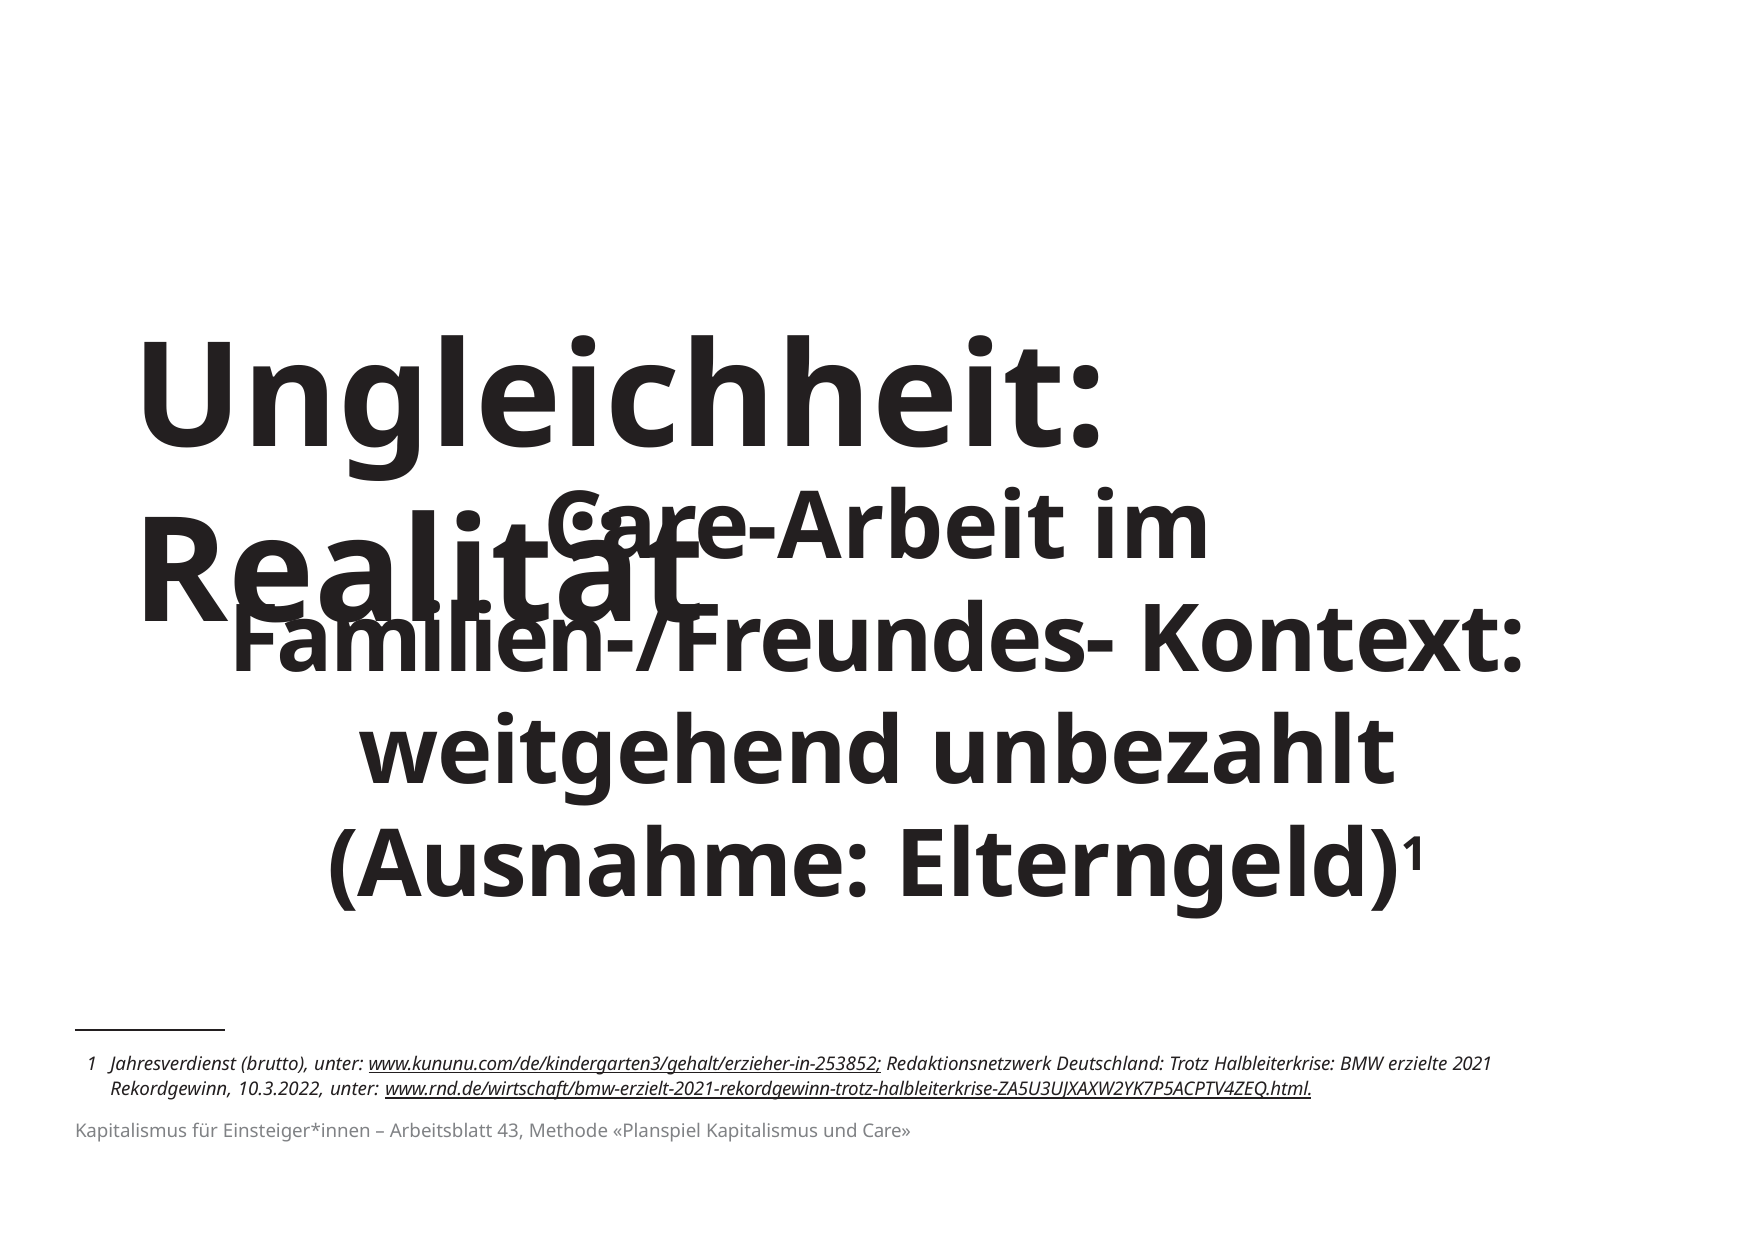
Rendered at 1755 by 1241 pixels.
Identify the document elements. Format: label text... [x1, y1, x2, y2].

text_box 1 Jahresverdienst (brutto), unter: www.kununu.com/de/kindergarten3/gehalt/erzieher-in-253852; Redaktionsnetzwerk Deutschland: Trotz Halbleiterkrise: BMW erzielte 2021 Rekordgewinn, 10.3.2022, unter: www.rnd.de/wirtschaft/bmw-erzielt-2021-rekordgewinn-trotz-halbleiterkrise-ZA5U3UJXAXW2YK7P5ACPTV4ZEQ.html. [84, 1049, 1583, 1103]
slide_number Kapitalismus für Einsteiger*innen – Arbeitsblatt 43, Methode «Planspiel Kapitalismus und Care» [72, 1118, 1490, 1241]
title Ungleichheit: Realität [130, 298, 1624, 462]
text_box Care-Arbeit im Familien-/Freundes- Kontext: weitgehend unbezahlt (Ausnahme: Elterngeld)1 [124, 462, 1630, 915]
